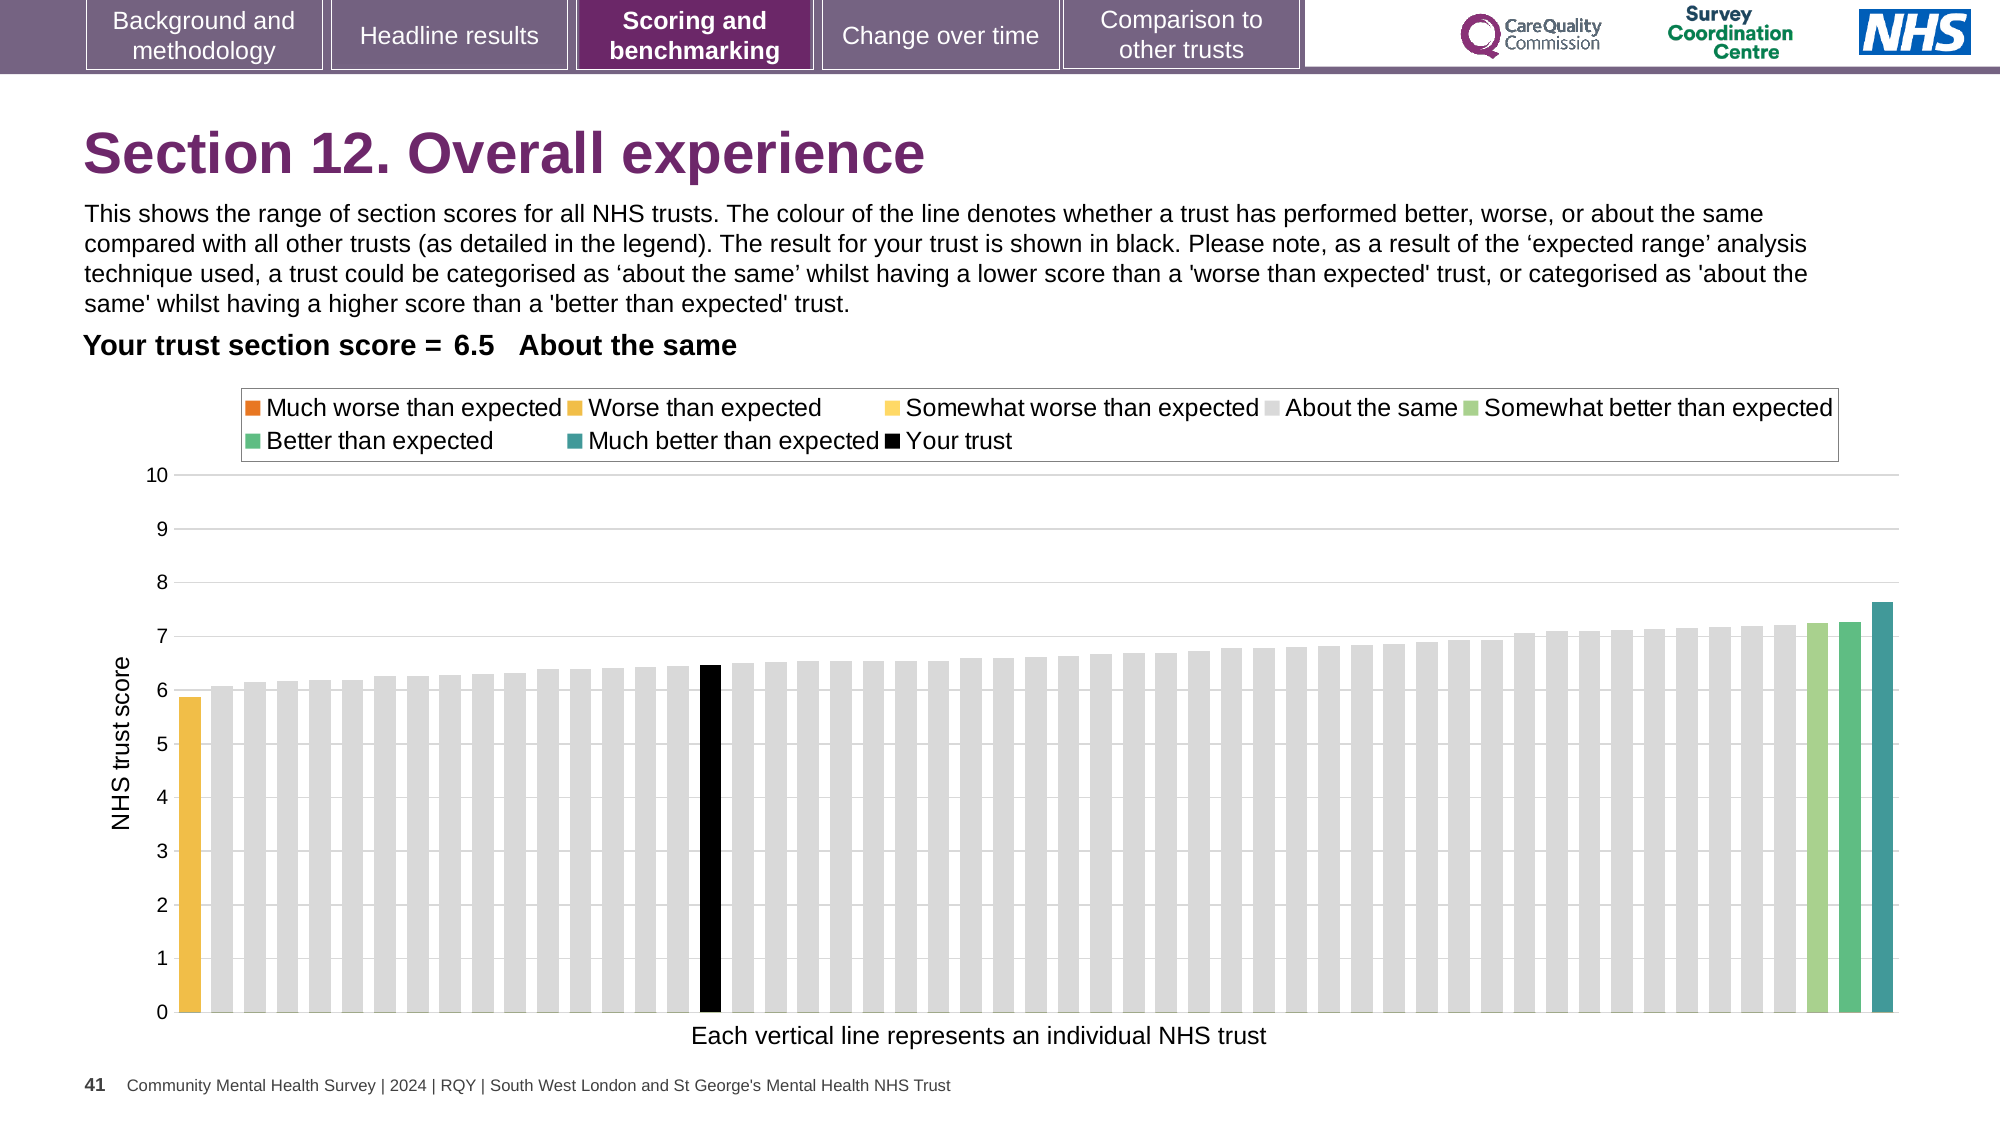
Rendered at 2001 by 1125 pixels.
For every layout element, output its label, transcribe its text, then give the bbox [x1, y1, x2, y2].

text_box This shows the range of section scores for all NHS trusts. The colour of the line denotes whether a trust has performed better, worse, or about the same compared with all other trusts (as detailed in the legend). The result for your trust is shown in black. Please note, as a result of the ‘expected range’ analysis technique used, a trust could be categorised as ‘about the same’ whilst having a lower score than a 'worse than expected' trust, or categorised as 'about the same' whilst having a higher score than a 'better than expected' trust. [69, 190, 1890, 325]
text_box 41 [84, 1065, 122, 1125]
table_header 6.5 [448, 323, 518, 369]
table_header Your trust section score = [53, 323, 448, 370]
picture [1666, 3, 1794, 61]
picture [1859, 9, 1971, 55]
chart [99, 369, 1923, 1036]
picture [1460, 13, 1602, 59]
title Section 12. Overall experience [68, 100, 1942, 209]
text_box Each vertical line represents an individual NHS trust [676, 1036, 1283, 1058]
table_header About the same [518, 323, 1807, 369]
